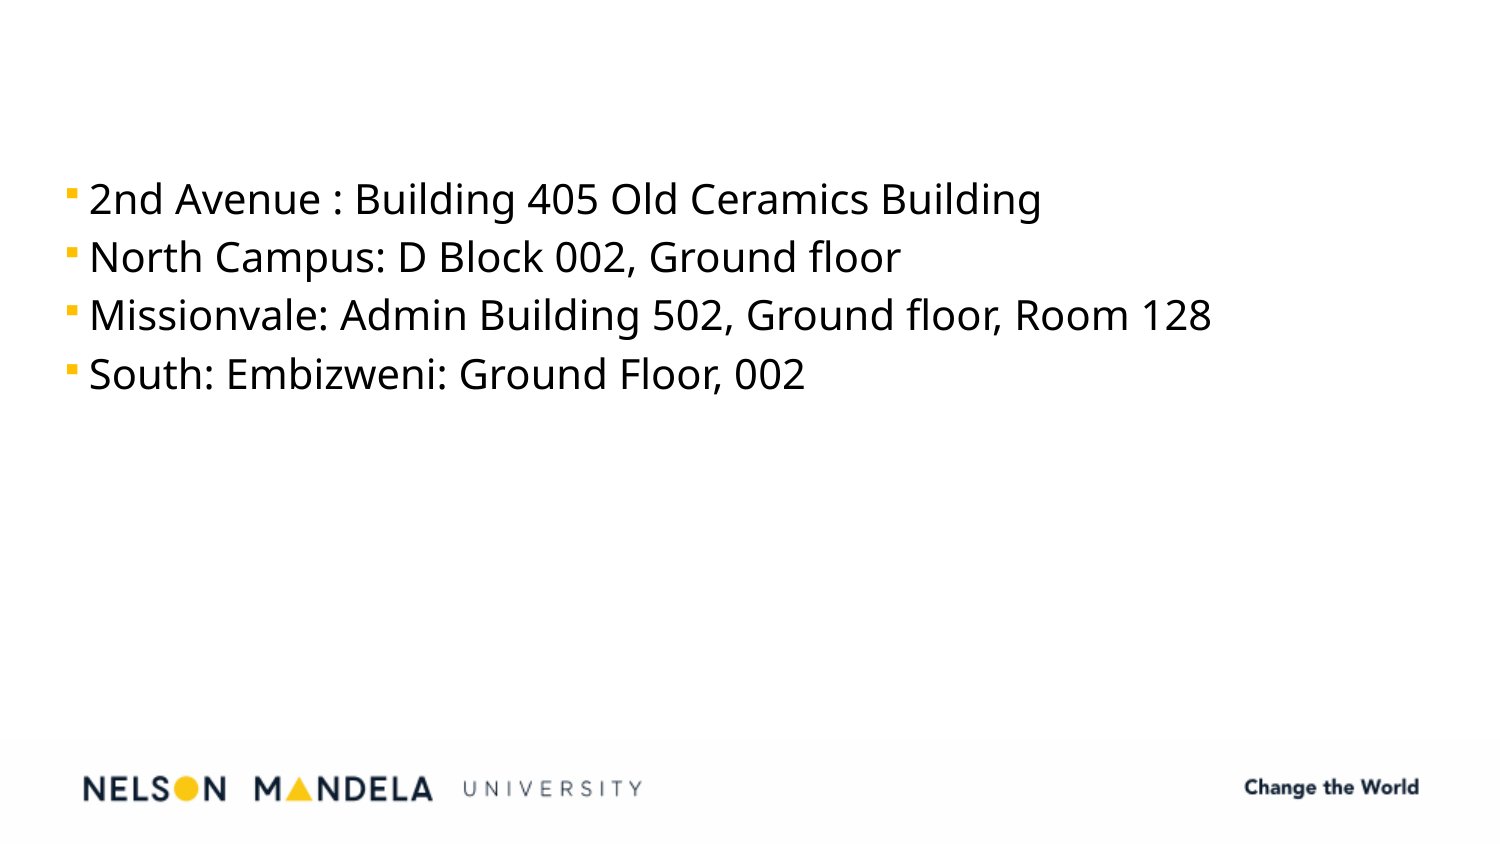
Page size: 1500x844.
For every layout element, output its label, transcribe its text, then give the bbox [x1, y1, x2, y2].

list 2nd Avenue : Building 405 Old Ceramics Building North Campus: D Block 002, Ground floor Missionvale: Admin Building 502, Ground floor, Room 128 South: Embizweni: Ground Floor, 002 [52, 164, 1313, 755]
picture [0, 739, 1500, 844]
